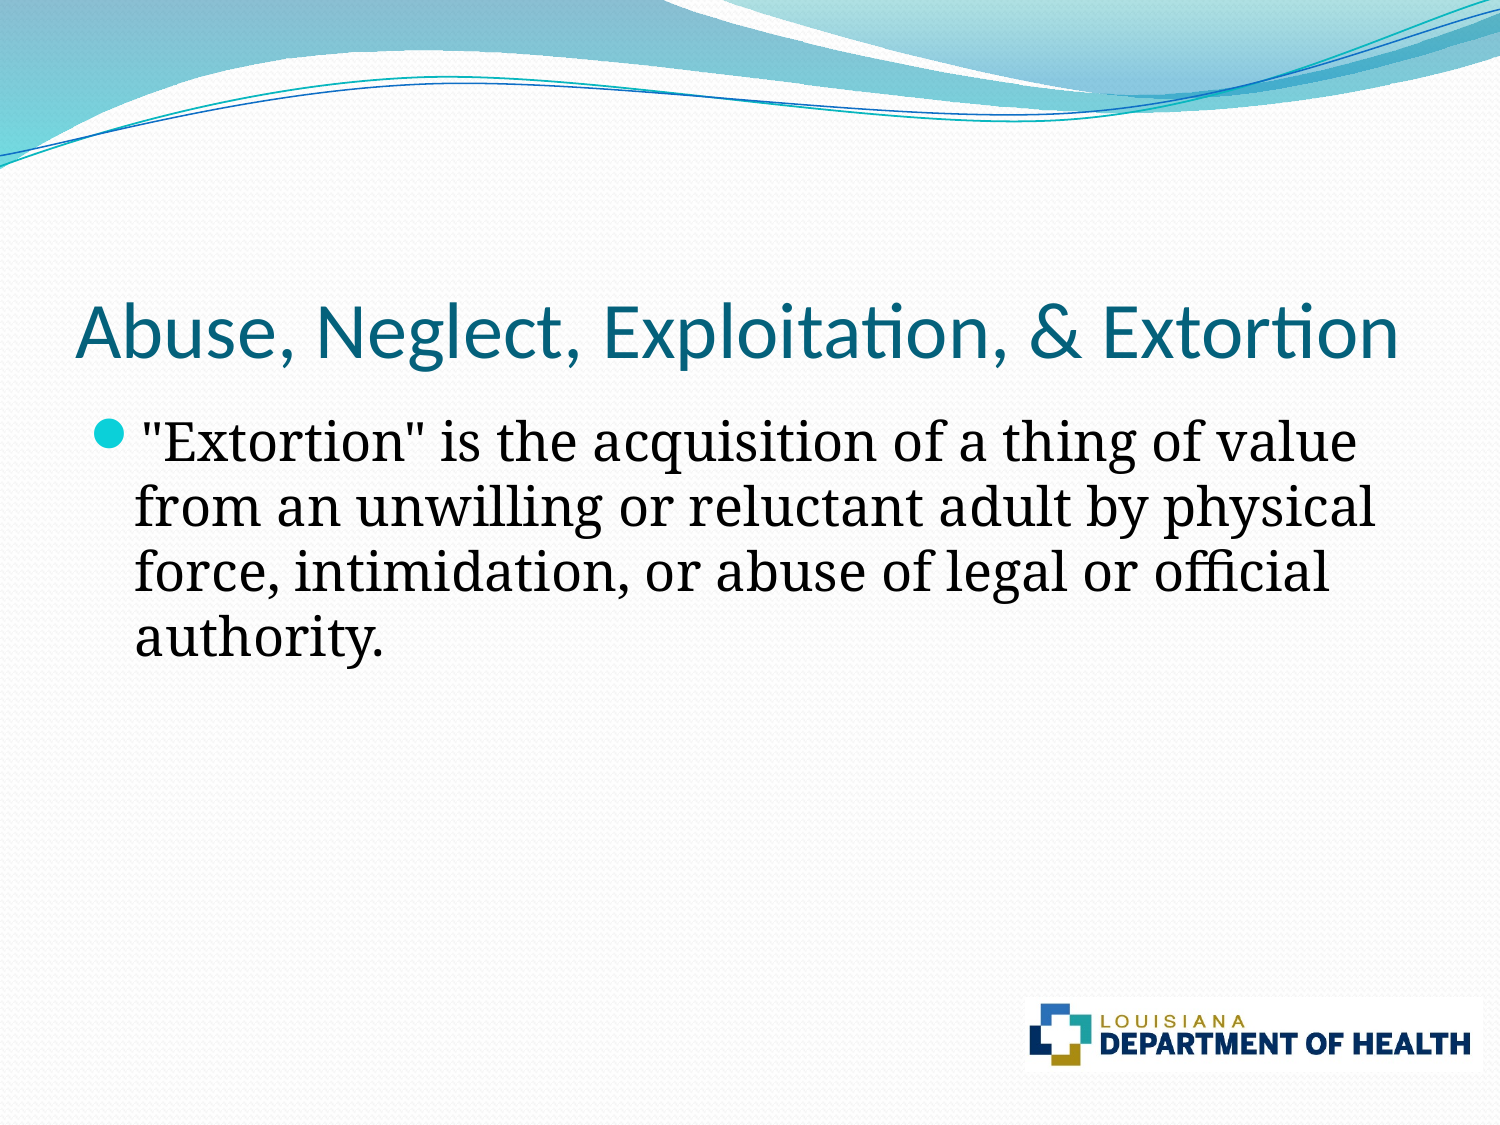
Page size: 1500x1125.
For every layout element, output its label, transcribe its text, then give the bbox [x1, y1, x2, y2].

title Abuse, Neglect, Exploitation, & Extortion [75, 187, 1425, 375]
list "Extortion" is the acquisition of a thing of value from an unwilling or reluctant adult by physical force, intimidation, or abuse of legal or official authority. [75, 399, 1425, 1038]
picture [1024, 996, 1483, 1072]
